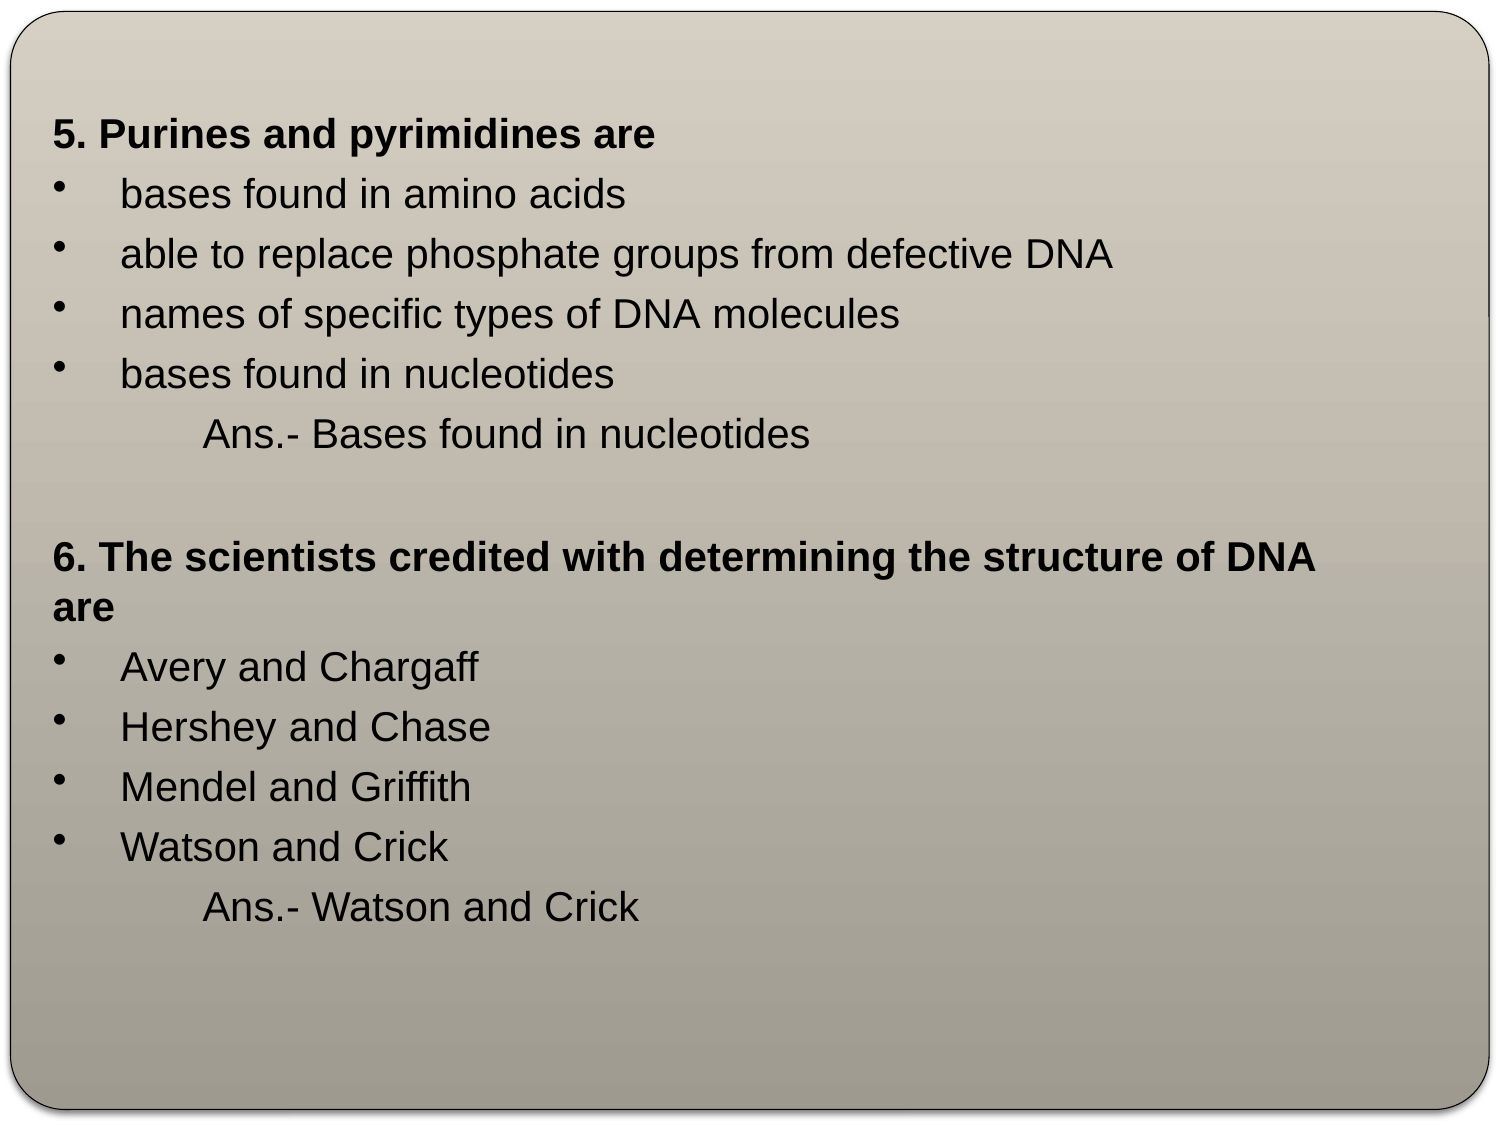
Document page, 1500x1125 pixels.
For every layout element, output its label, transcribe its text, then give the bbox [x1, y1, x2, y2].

text_box 5. Purines and pyrimidines are bases found in amino acids able to replace phosphate groups from defective DNA names of specific types of DNA molecules bases found in nucleotides Ans.- Bases found in nucleotides 6. The scientists credited with determining the structure of DNA are Avery and Chargaff Hershey and Chase Mendel and Griffith Watson and Crick Ans.- Watson and Crick [50, 94, 1389, 930]
